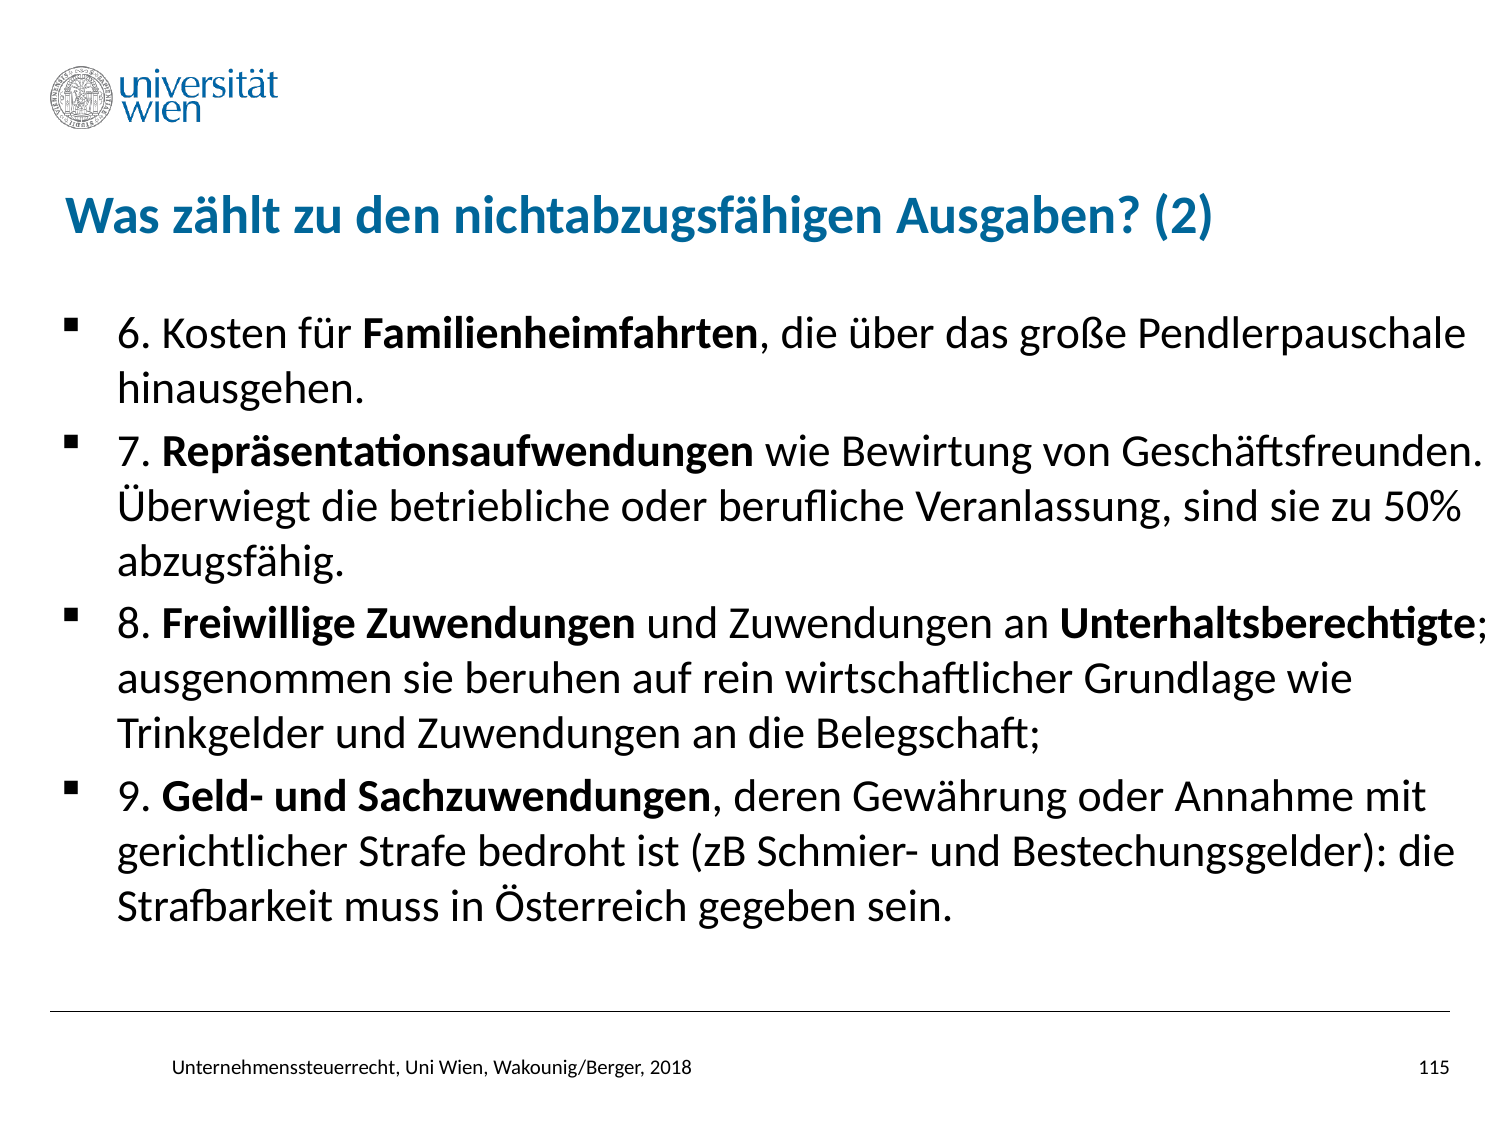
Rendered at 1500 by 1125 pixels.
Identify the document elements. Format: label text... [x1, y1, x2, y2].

footer Unternehmenssteuerrecht, Uni Wien, Wakounig/Berger, 2018 [171, 1053, 1314, 1114]
title Was zählt zu den nichtabzugsfähigen Ausgaben? (2) [64, 152, 1453, 245]
picture [50, 66, 278, 129]
slide_number 115 [1314, 1053, 1450, 1114]
list 6. Kosten für Familienheimfahrten, die über das große Pendlerpauschale hinausgehen. 7. Repräsentationsaufwendungen wie Bewirtung von Geschäftsfreunden. Überwiegt die betriebliche oder berufliche Veranlassung, sind sie zu 50% abzugsfähig. 8. Freiwillige Zuwendungen und Zuwendungen an Unterhaltsberechtigte; ausgenommen sie beruhen auf rein wirtschaftlicher Grundlage wie Trinkgelder und Zuwendungen an die Belegschaft; 9. Geld- und Sachzuwendungen, deren Gewährung oder Annahme mit gerichtlicher Strafe bedroht ist (zB Schmier- und Bestechungsgelder): die Strafbarkeit muss in Österreich gegeben sein. [31, 302, 1500, 1106]
